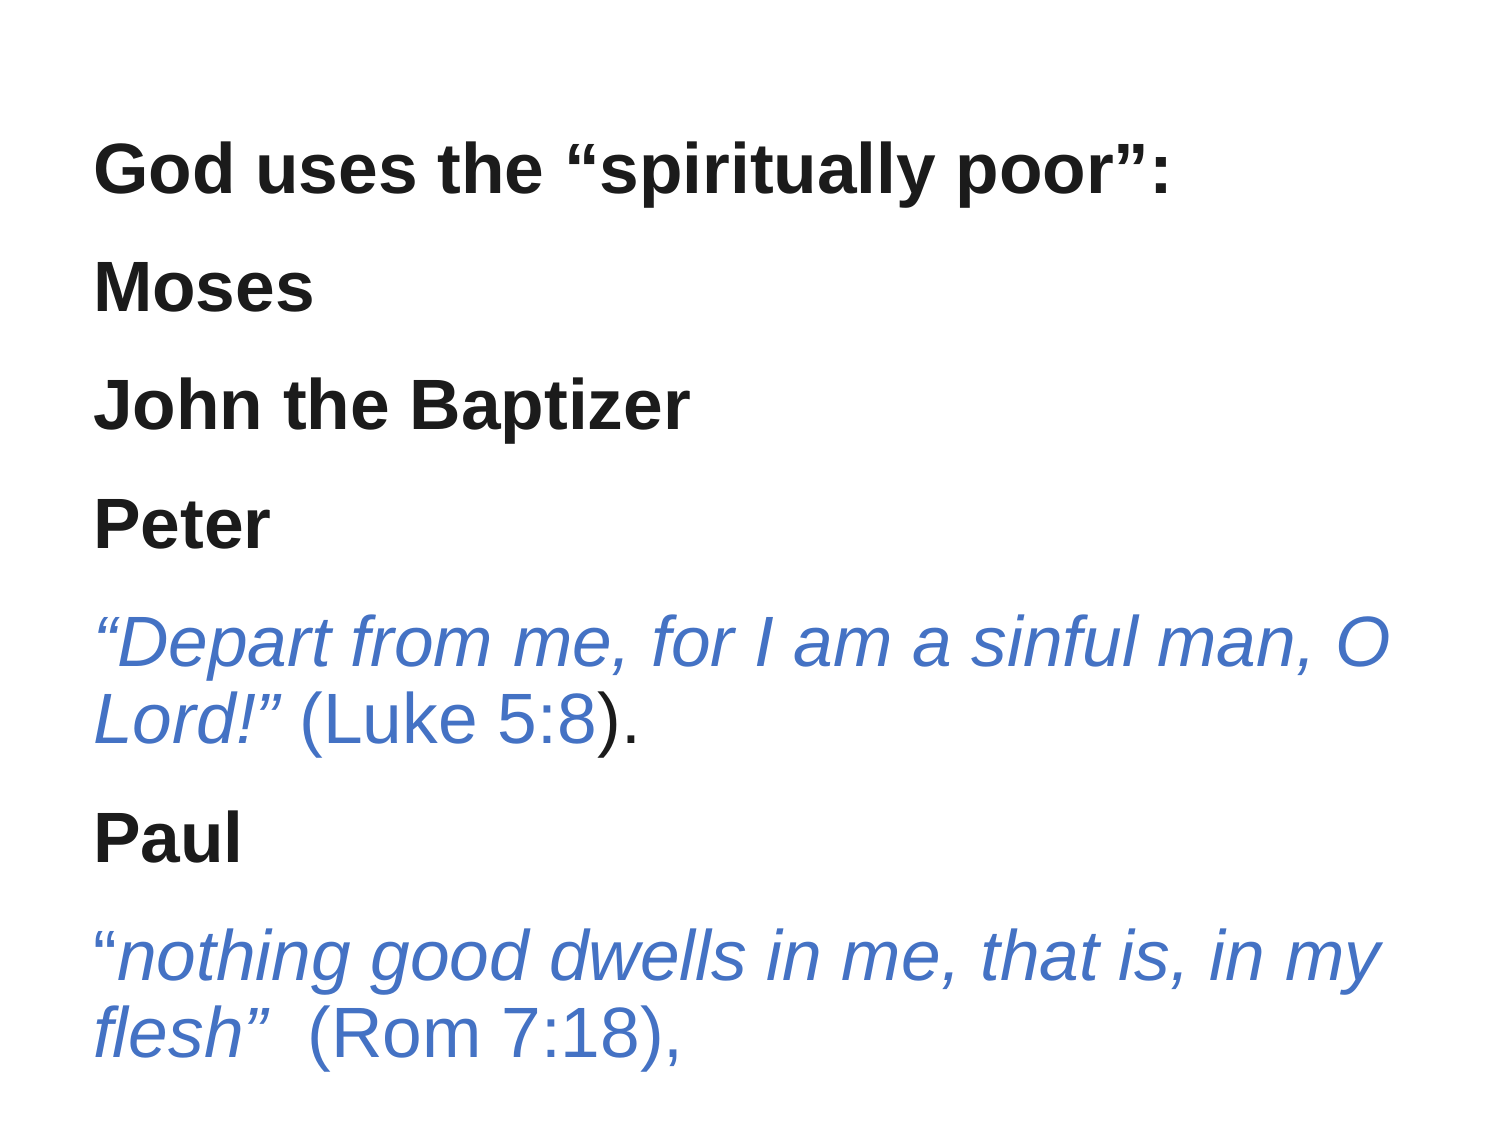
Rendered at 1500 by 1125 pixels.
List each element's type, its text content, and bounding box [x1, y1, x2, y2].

list God uses the “spiritually poor”: Moses John the Baptizer Peter “Depart from me, for I am a sinful man, O Lord!” (Luke 5:8). Paul “nothing good dwells in me, that is, in my flesh” (Rom 7:18), [78, 40, 1422, 1085]
